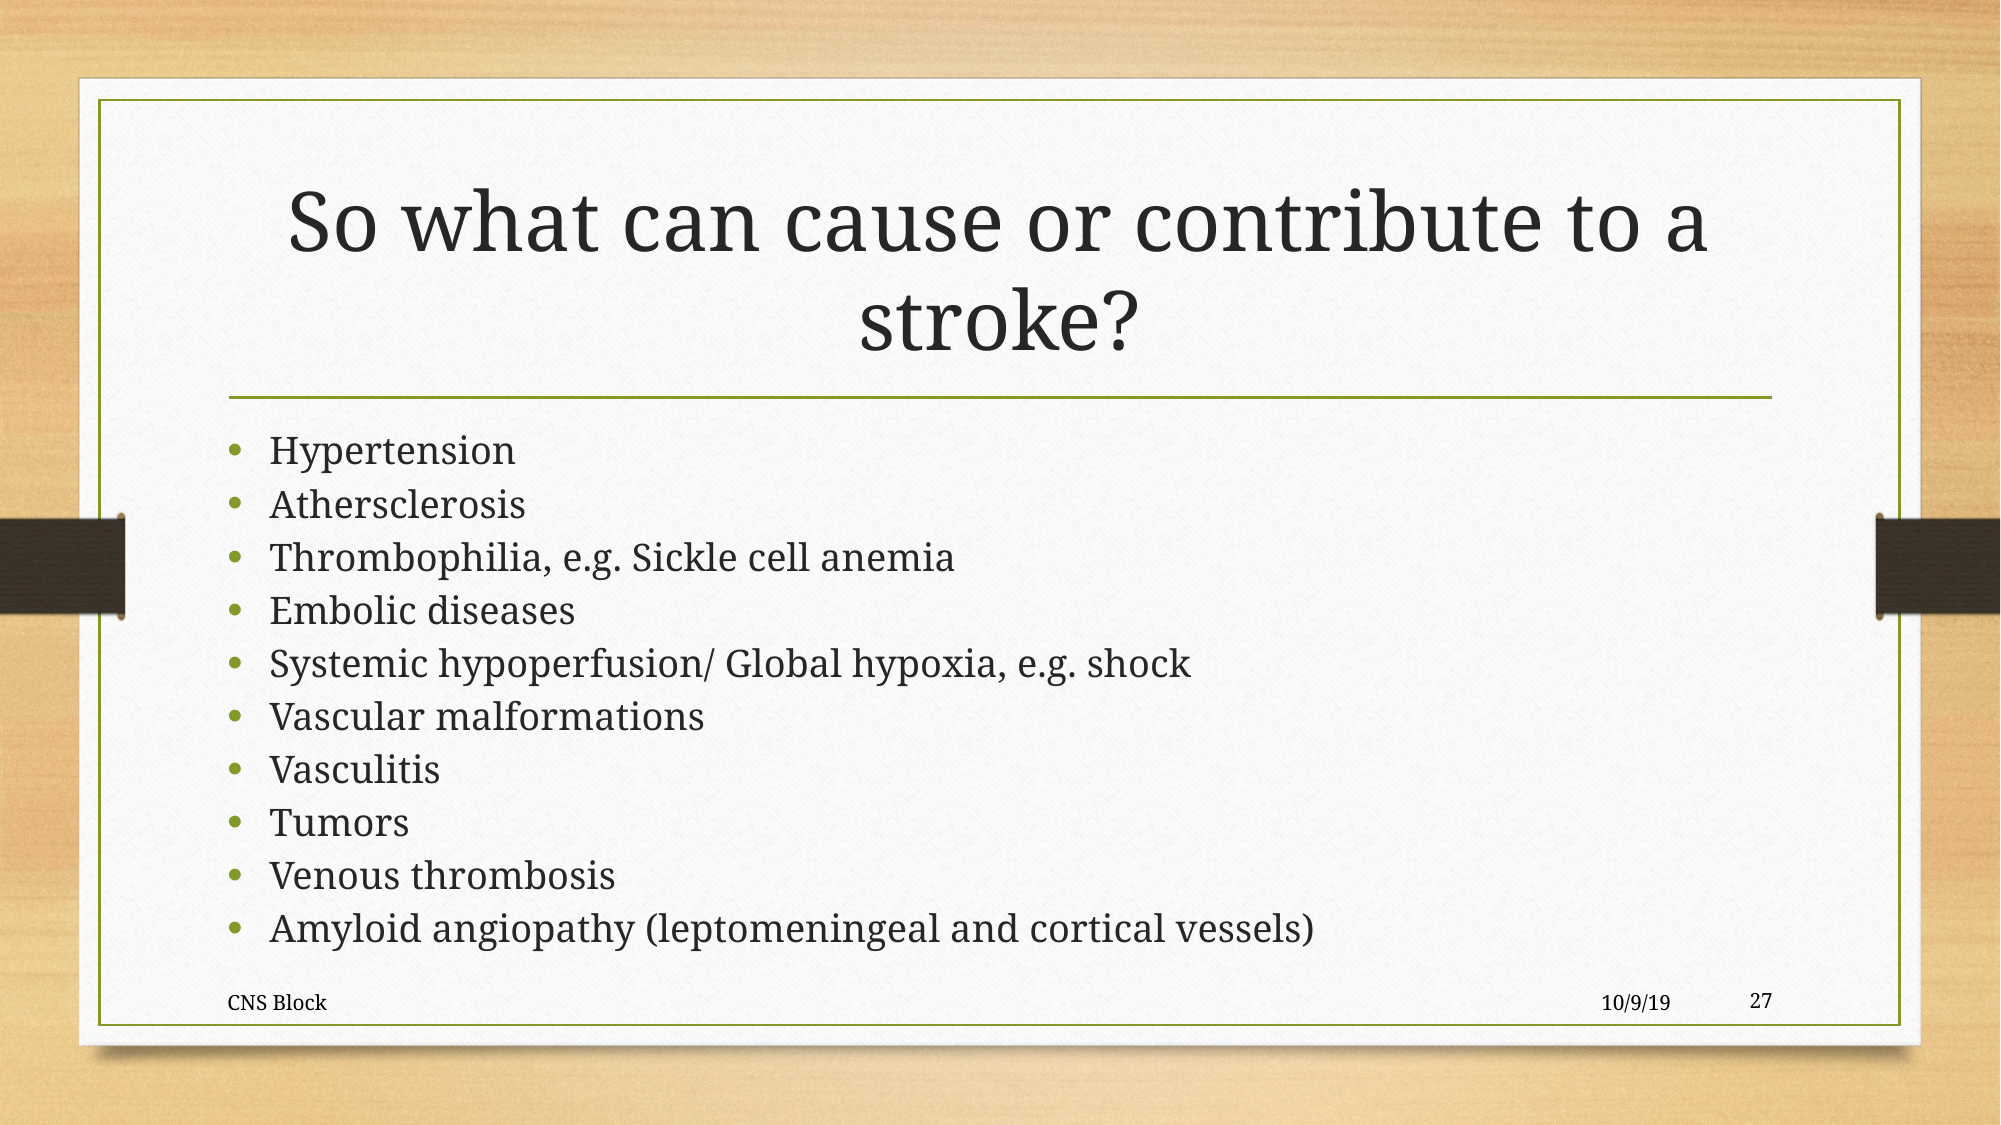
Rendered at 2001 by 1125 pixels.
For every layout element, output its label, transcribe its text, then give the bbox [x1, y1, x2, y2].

list Hypertension Athersclerosis Thrombophilia, e.g. Sickle cell anemia Embolic diseases Systemic hypoperfusion/ Global hypoxia, e.g. shock Vascular malformations Vasculitis Tumors Venous thrombosis Amyloid angiopathy (leptomeningeal and cortical vessels) [212, 419, 1788, 964]
title So what can cause or contribute to a stroke? [212, 161, 1788, 375]
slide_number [1423, 979, 1686, 1025]
picture [0, 0, 2001, 1125]
footer CNS Block [212, 979, 1411, 1025]
slide_number 27 [1698, 979, 1788, 1025]
